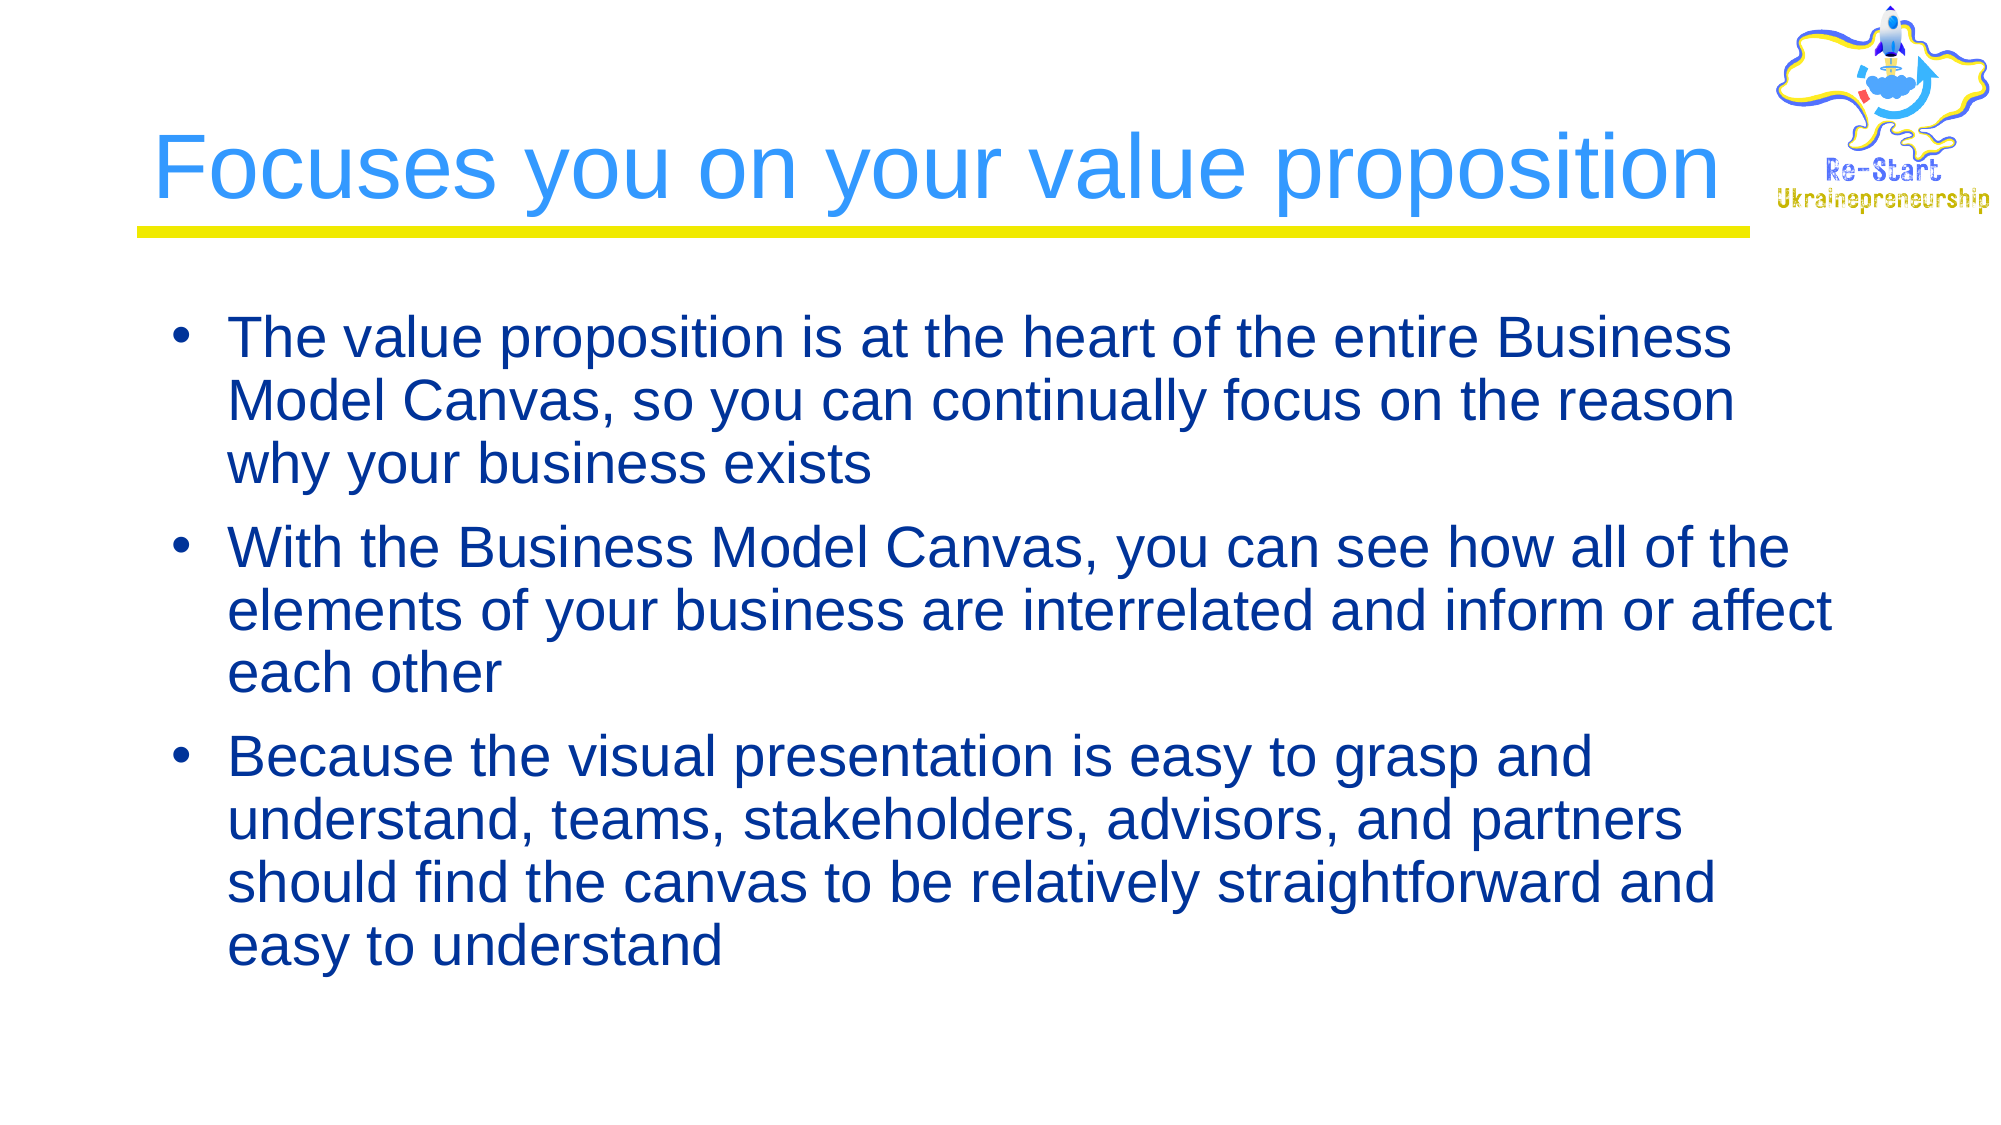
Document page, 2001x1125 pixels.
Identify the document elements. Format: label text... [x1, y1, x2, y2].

list The value proposition is at the heart of the entire Business Model Canvas, so you can continually focus on the reason why your business exists With the Business Model Canvas, you can see how all of the elements of your business are interrelated and inform or affect each other Because the visual presentation is easy to grasp and understand, teams, stakeholders, advisors, and partners should find the canvas to be relatively straightforward and easy to understand [137, 299, 1863, 1014]
title Focuses you on your value proposition [137, 59, 1863, 278]
picture [1776, 5, 1990, 218]
